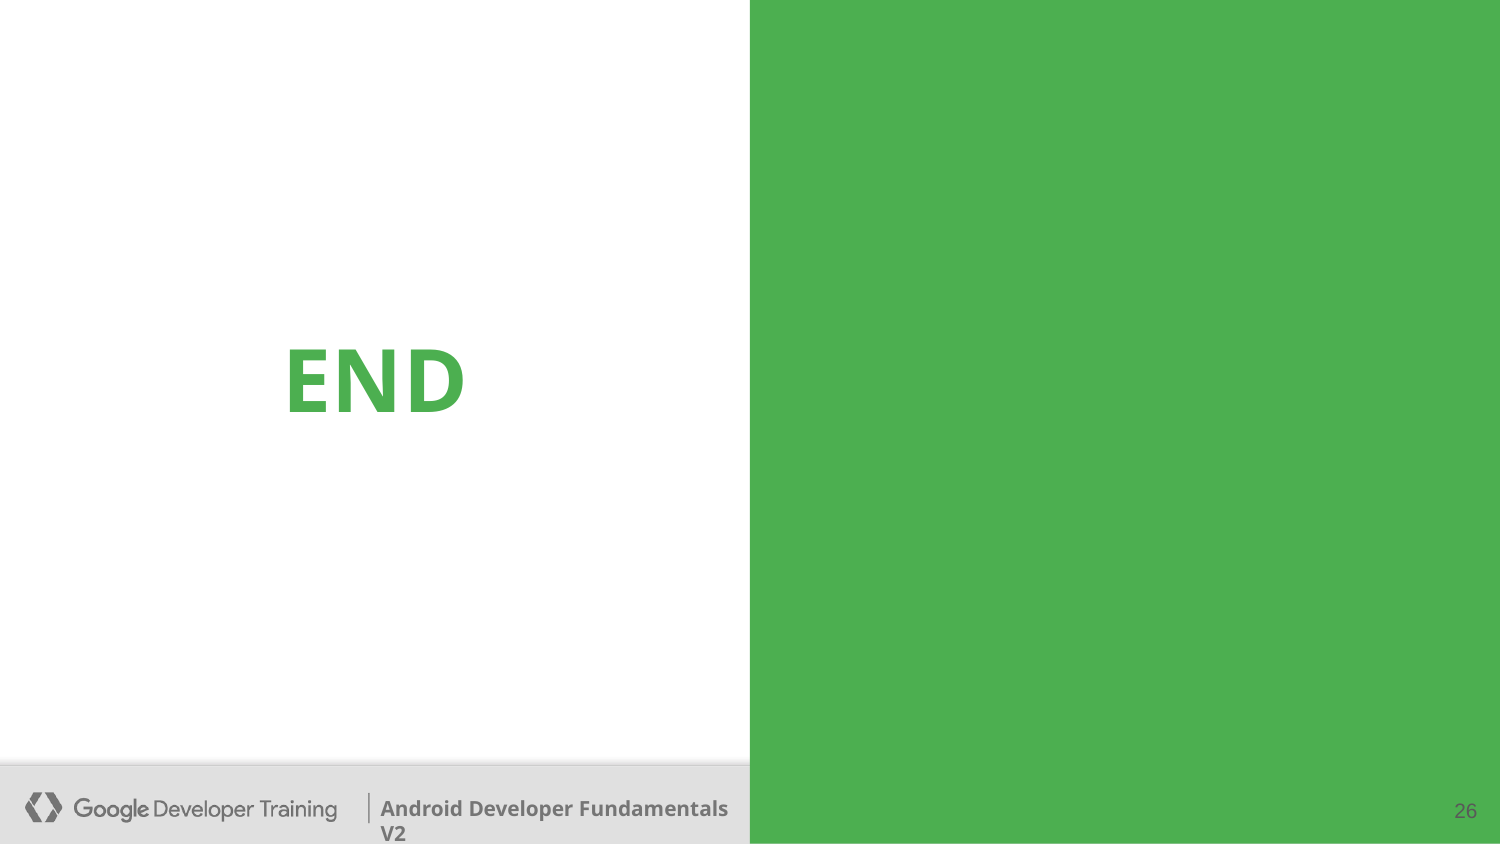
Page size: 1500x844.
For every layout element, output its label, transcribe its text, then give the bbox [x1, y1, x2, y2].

slide_number ‹#› [1402, 777, 1493, 842]
title END [43, 202, 708, 446]
picture [0, 0, 749, 844]
